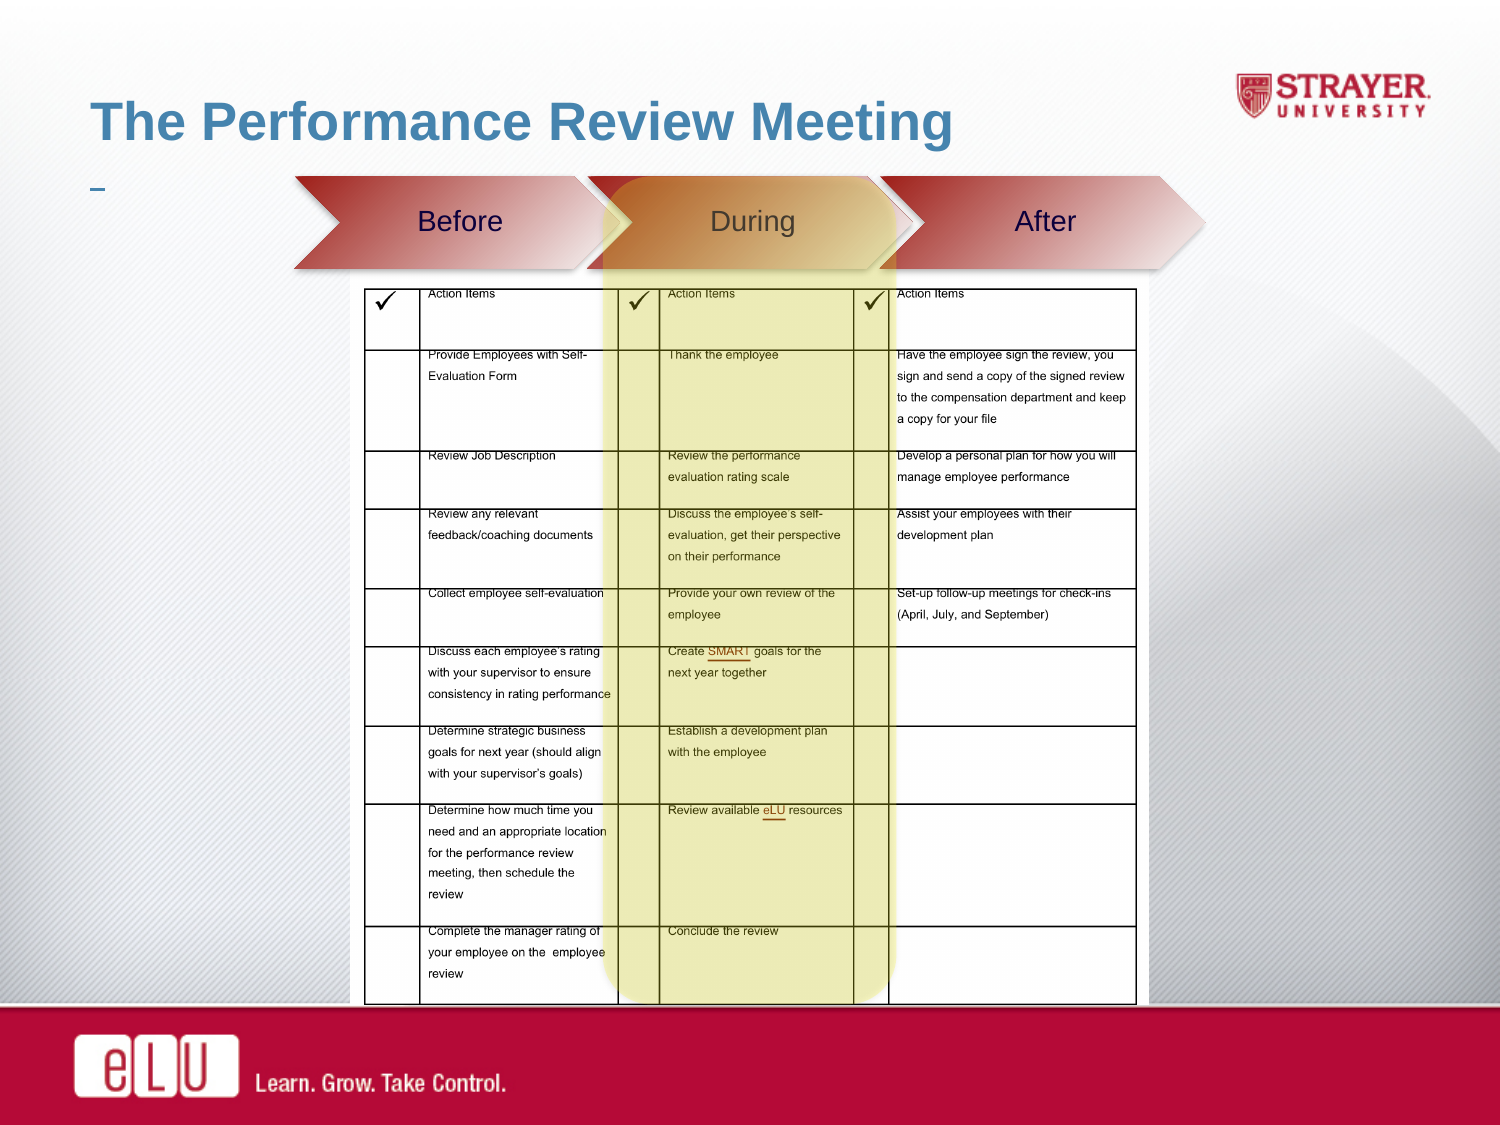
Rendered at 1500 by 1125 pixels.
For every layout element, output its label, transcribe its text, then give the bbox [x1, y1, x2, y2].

picture [0, 0, 1500, 1125]
title The Performance Review Meeting [75, 67, 1425, 234]
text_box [294, 176, 1206, 269]
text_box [350, 278, 1150, 1005]
